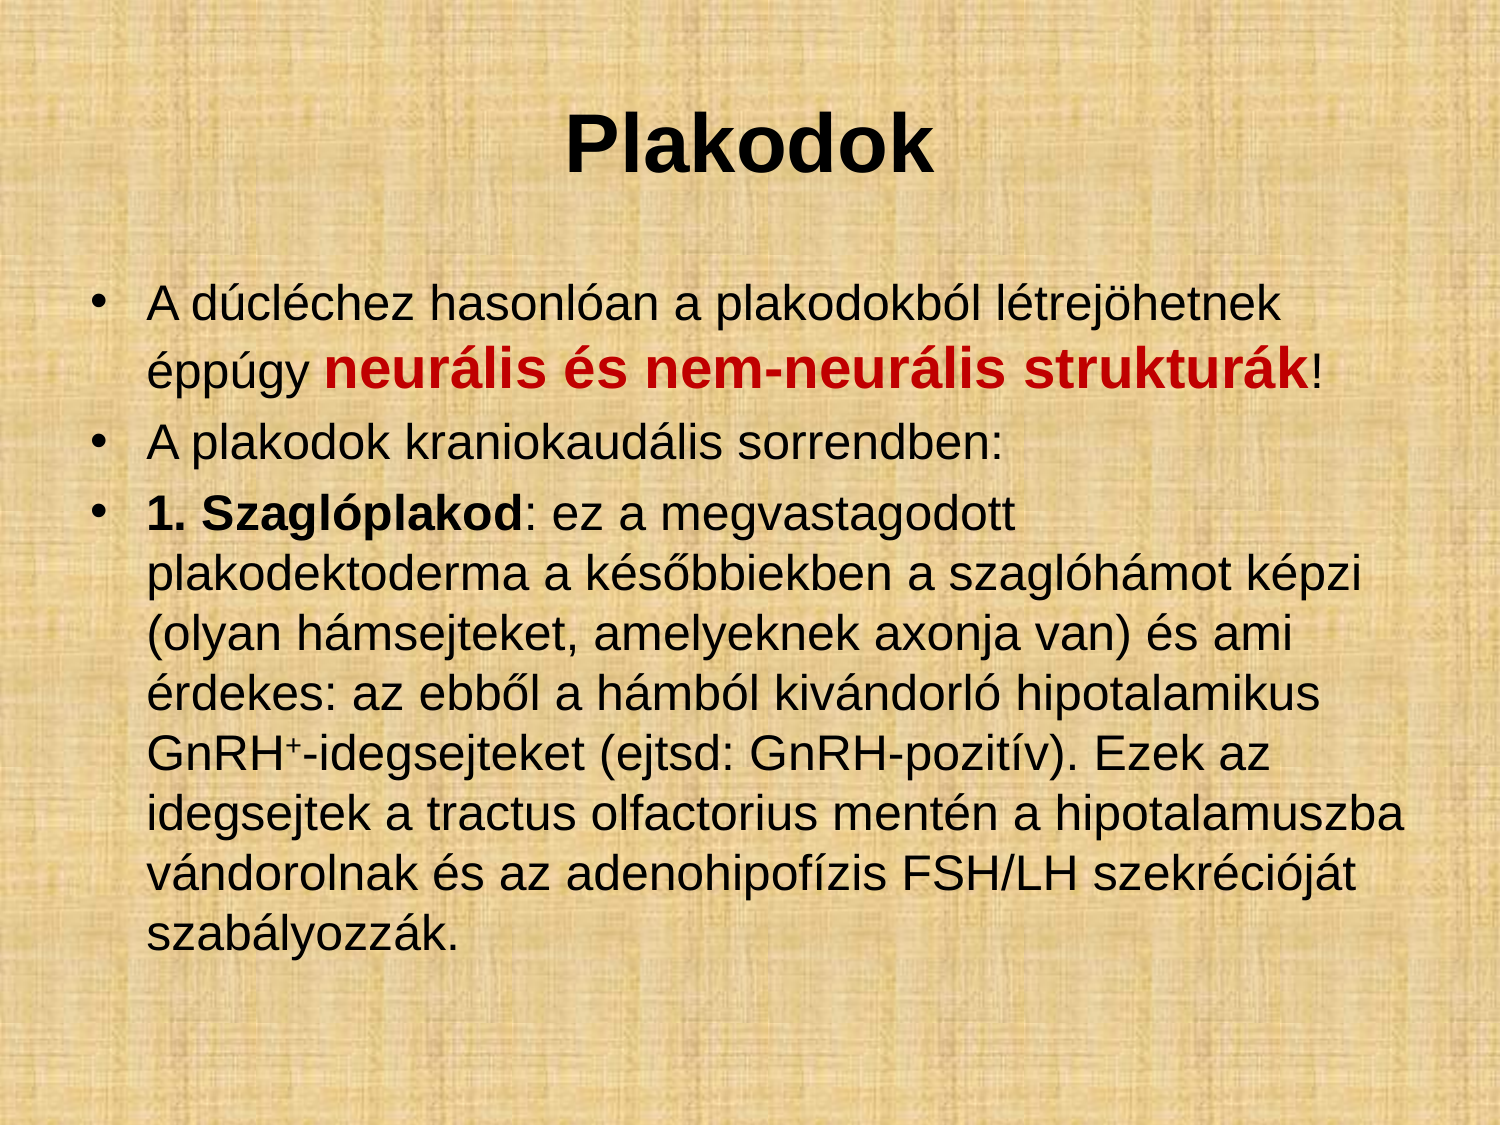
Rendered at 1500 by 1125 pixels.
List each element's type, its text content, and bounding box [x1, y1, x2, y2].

picture [0, 0, 1500, 1125]
list A dúcléchez hasonlóan a plakodokból létrejöhetnek éppúgy neurális és nem-neurális strukturák! A plakodok kraniokaudális sorrendben: 1. Szaglóplakod: ez a megvastagodott plakodektoderma a későbbiekben a szaglóhámot képzi (olyan hámsejteket, amelyeknek axonja van) és ami érdekes: az ebből a hámból kivándorló hipotalamikus GnRH+-idegsejteket (ejtsd: GnRH-pozitív). Ezek az idegsejtek a tractus olfactorius mentén a hipotalamuszba vándorolnak és az adenohipofízis FSH/LH szekrécióját szabályozzák. [74, 262, 1426, 1071]
title Plakodok [74, 44, 1426, 233]
